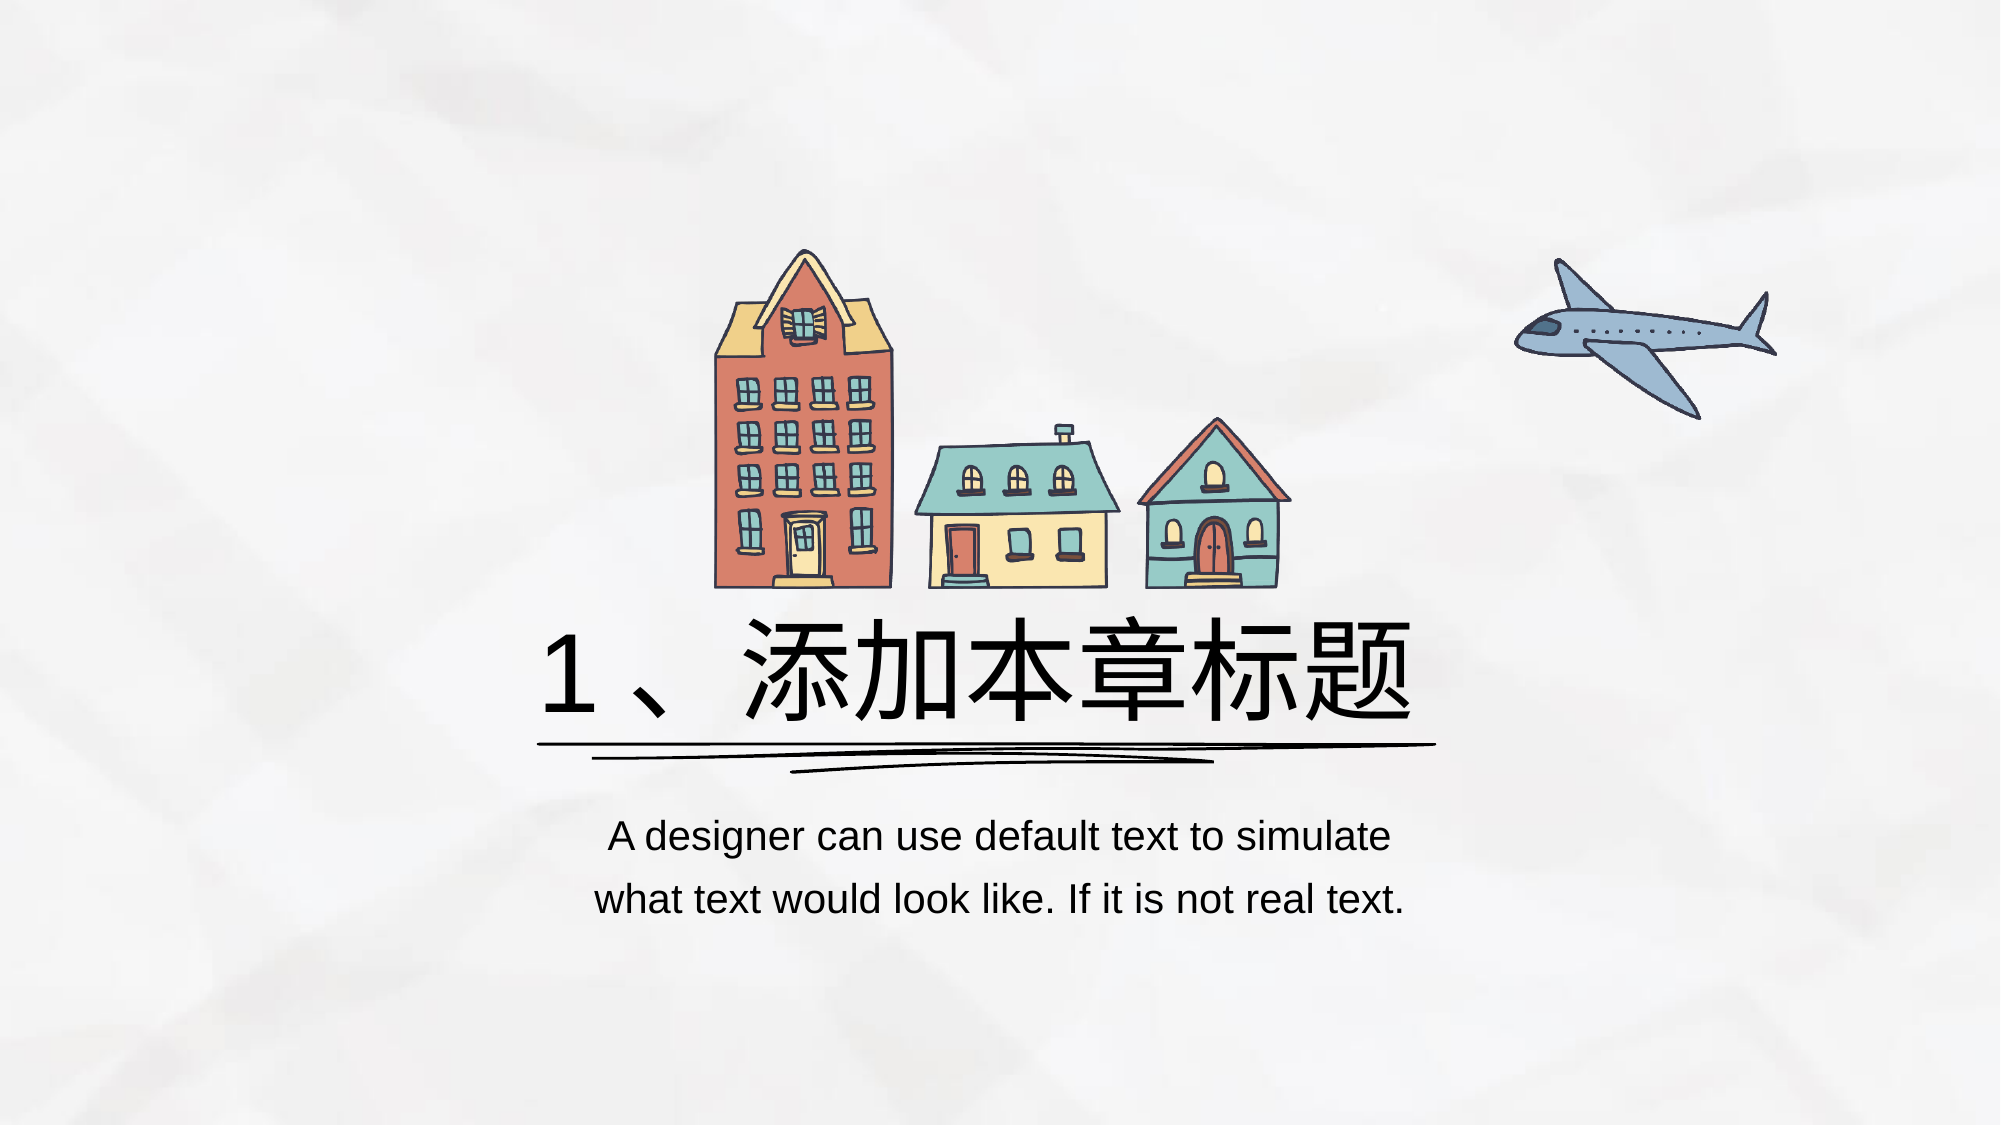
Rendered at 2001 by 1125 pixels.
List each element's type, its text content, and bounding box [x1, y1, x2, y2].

picture [0, 0, 2001, 1125]
text_box 1、添加本章标题 [522, 592, 1454, 743]
text_box [536, 743, 1437, 774]
text_box A designer can use default text to simulate what text would look like. If it is not real text. [549, 788, 1450, 929]
